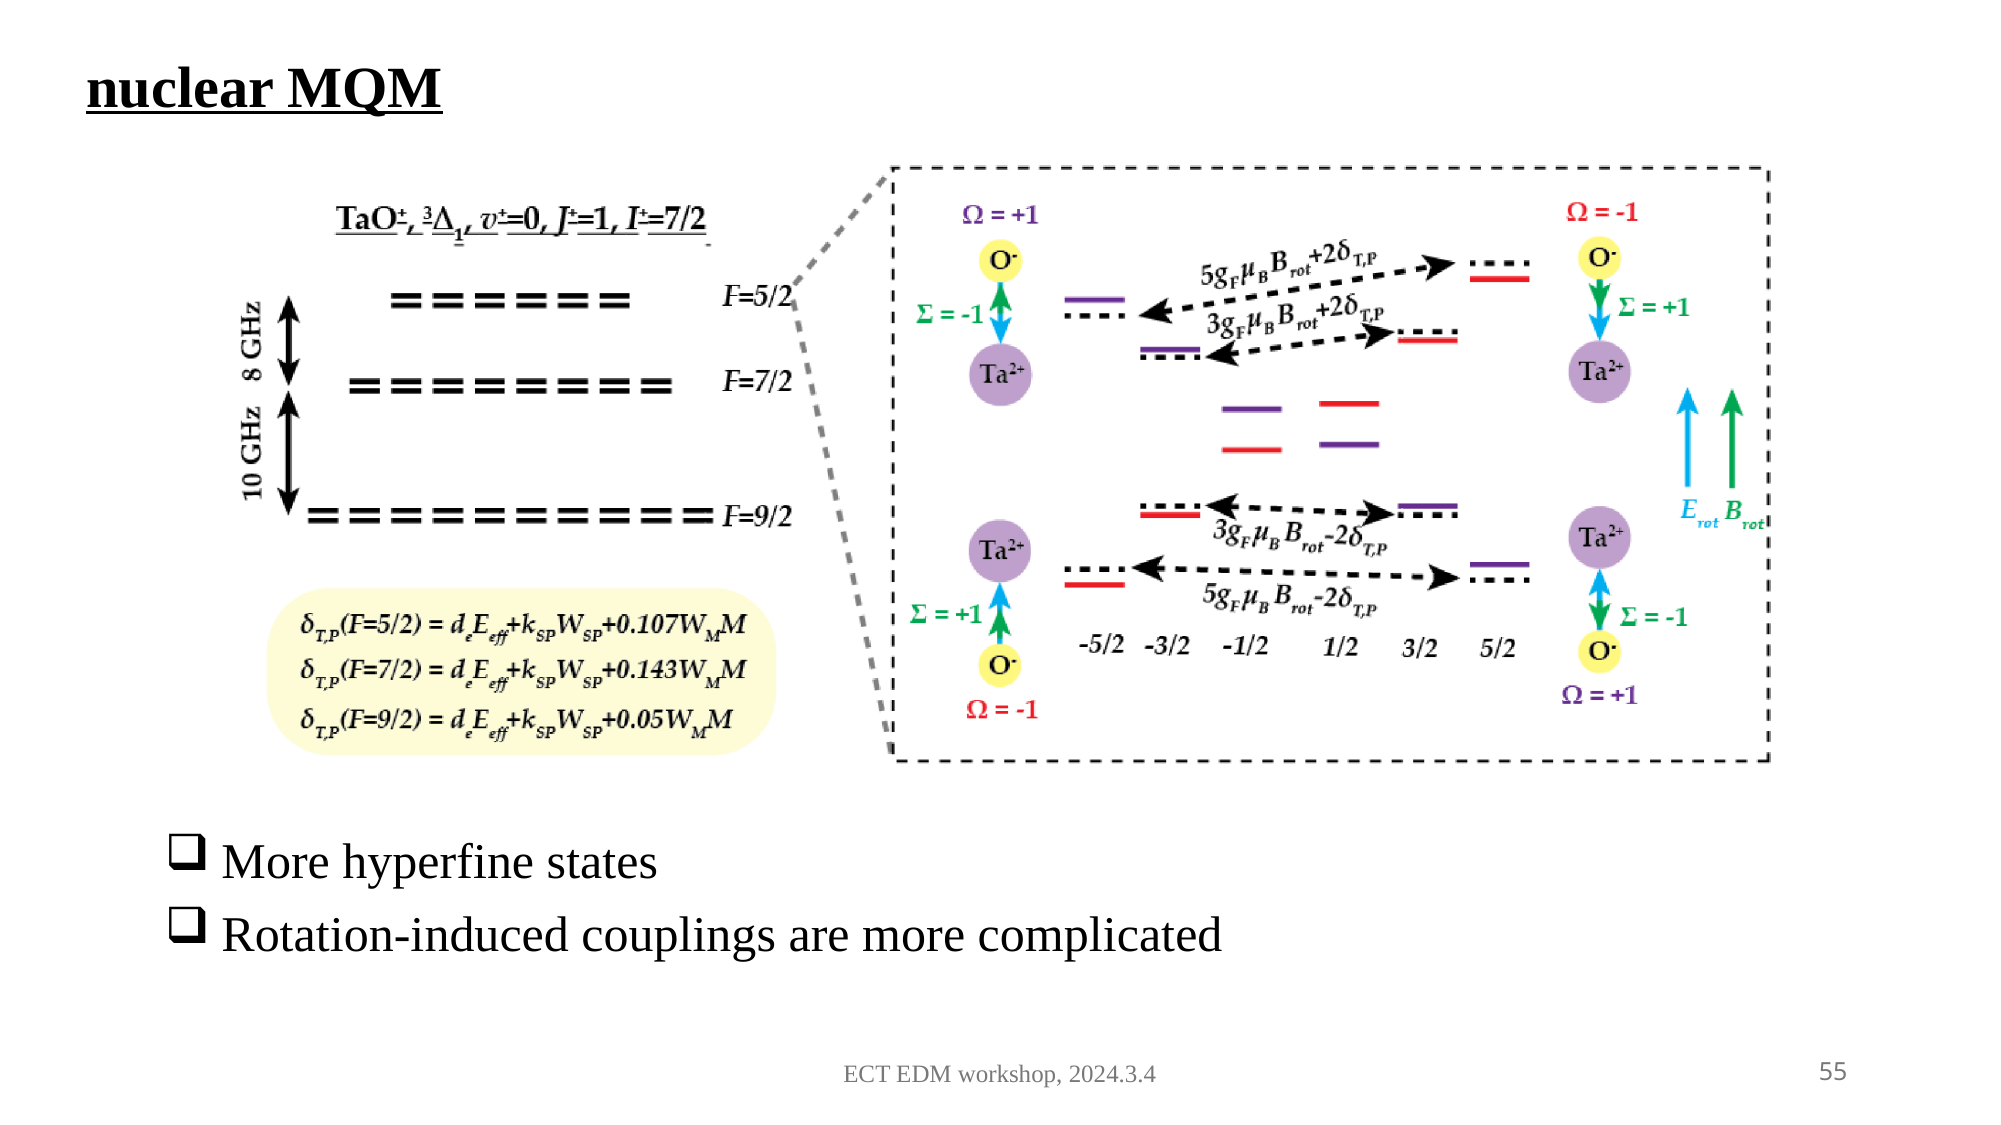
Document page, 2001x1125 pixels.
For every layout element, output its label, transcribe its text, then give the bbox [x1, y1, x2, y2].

picture [228, 142, 1787, 783]
footer ECT EDM workshop, 2024.3.4 [662, 1042, 1338, 1103]
text_box nuclear MQM [71, 42, 458, 127]
slide_number 55 [1412, 1042, 1863, 1103]
text_box More hyperfine states Rotation-induced couplings are more complicated [150, 821, 1923, 969]
